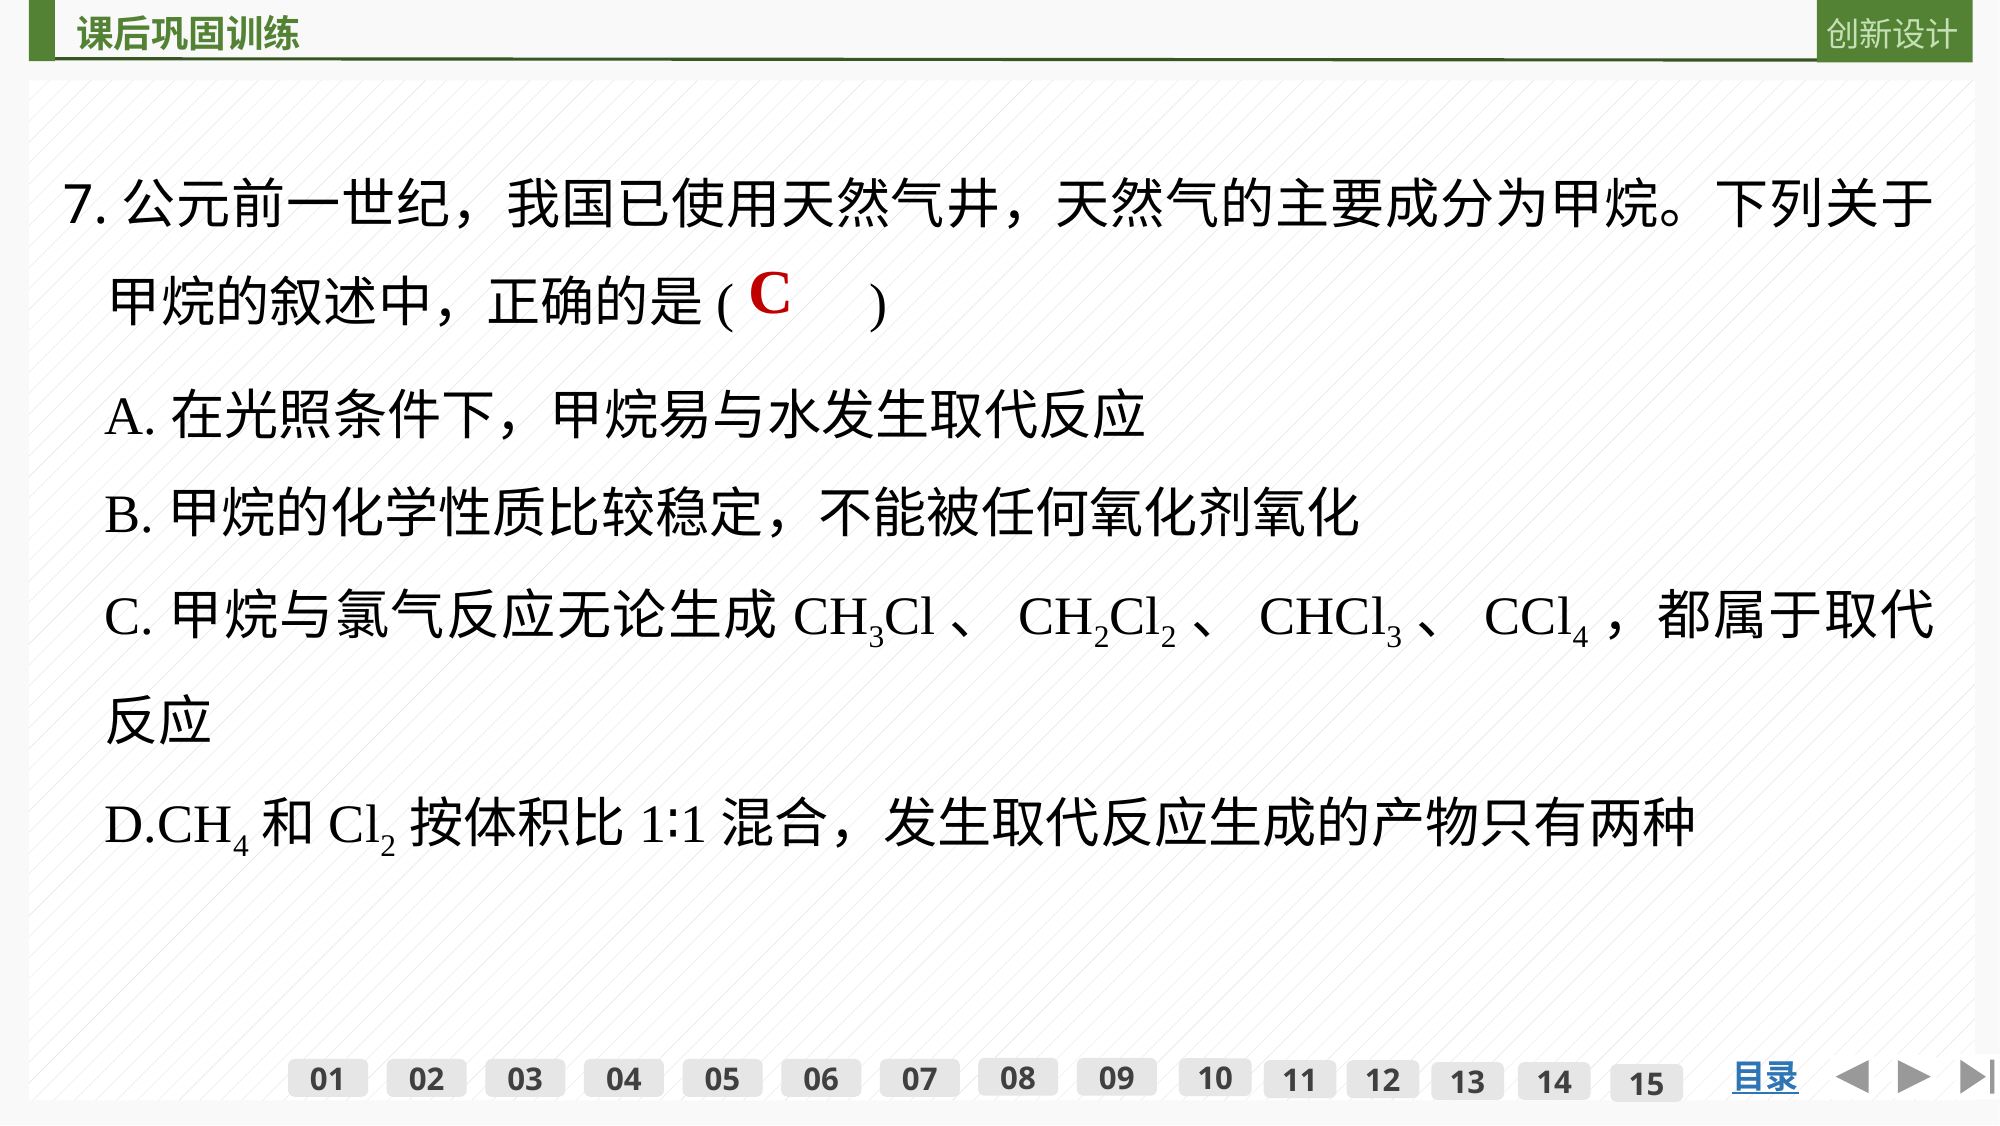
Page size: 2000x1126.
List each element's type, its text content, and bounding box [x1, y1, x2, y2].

text_box A.在光照条件下，甲烷易与水发生取代反应 B.甲烷的化学性质比较稳定，不能被任何氧化剂氧化 C.甲烷与氯气反应无论生成CH3Cl、CH2Cl2、CHCl3、CCl4，都属于取代反应 D.CH4和Cl2按体积比1∶1混合，发生取代反应生成的产物只有两种 [84, 338, 1955, 873]
text_box 7.公元前一世纪，我国已使用天然气井，天然气的主要成分为甲烷。下列关于甲烷的叙述中，正确的是( ) [42, 126, 1955, 342]
text_box C [734, 243, 802, 334]
